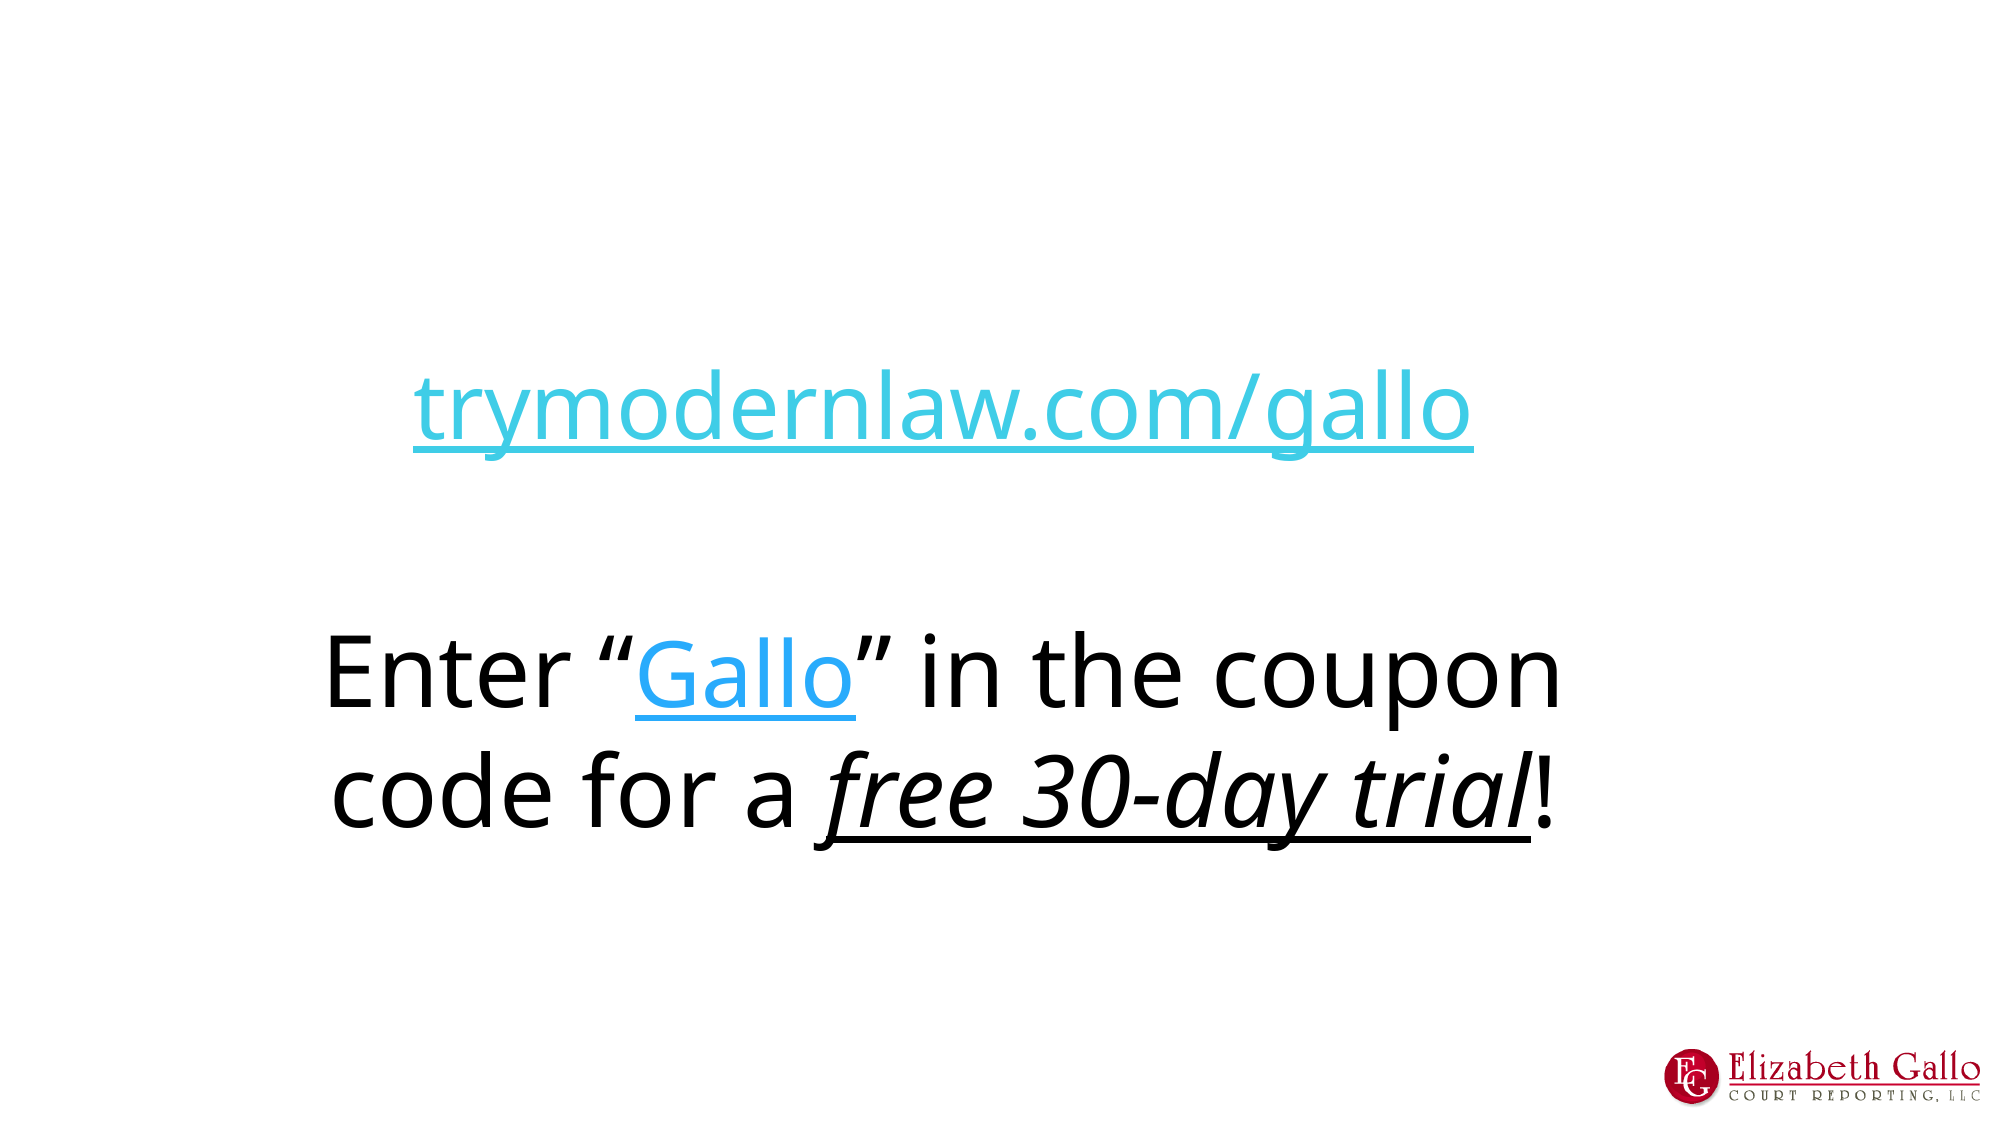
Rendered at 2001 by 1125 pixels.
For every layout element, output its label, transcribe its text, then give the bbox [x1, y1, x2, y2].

text_box trymodernlaw.com/gallo Enter “Gallo” in the coupon code for a free 30-day trial! [192, 340, 1696, 966]
picture [1657, 1042, 1986, 1113]
